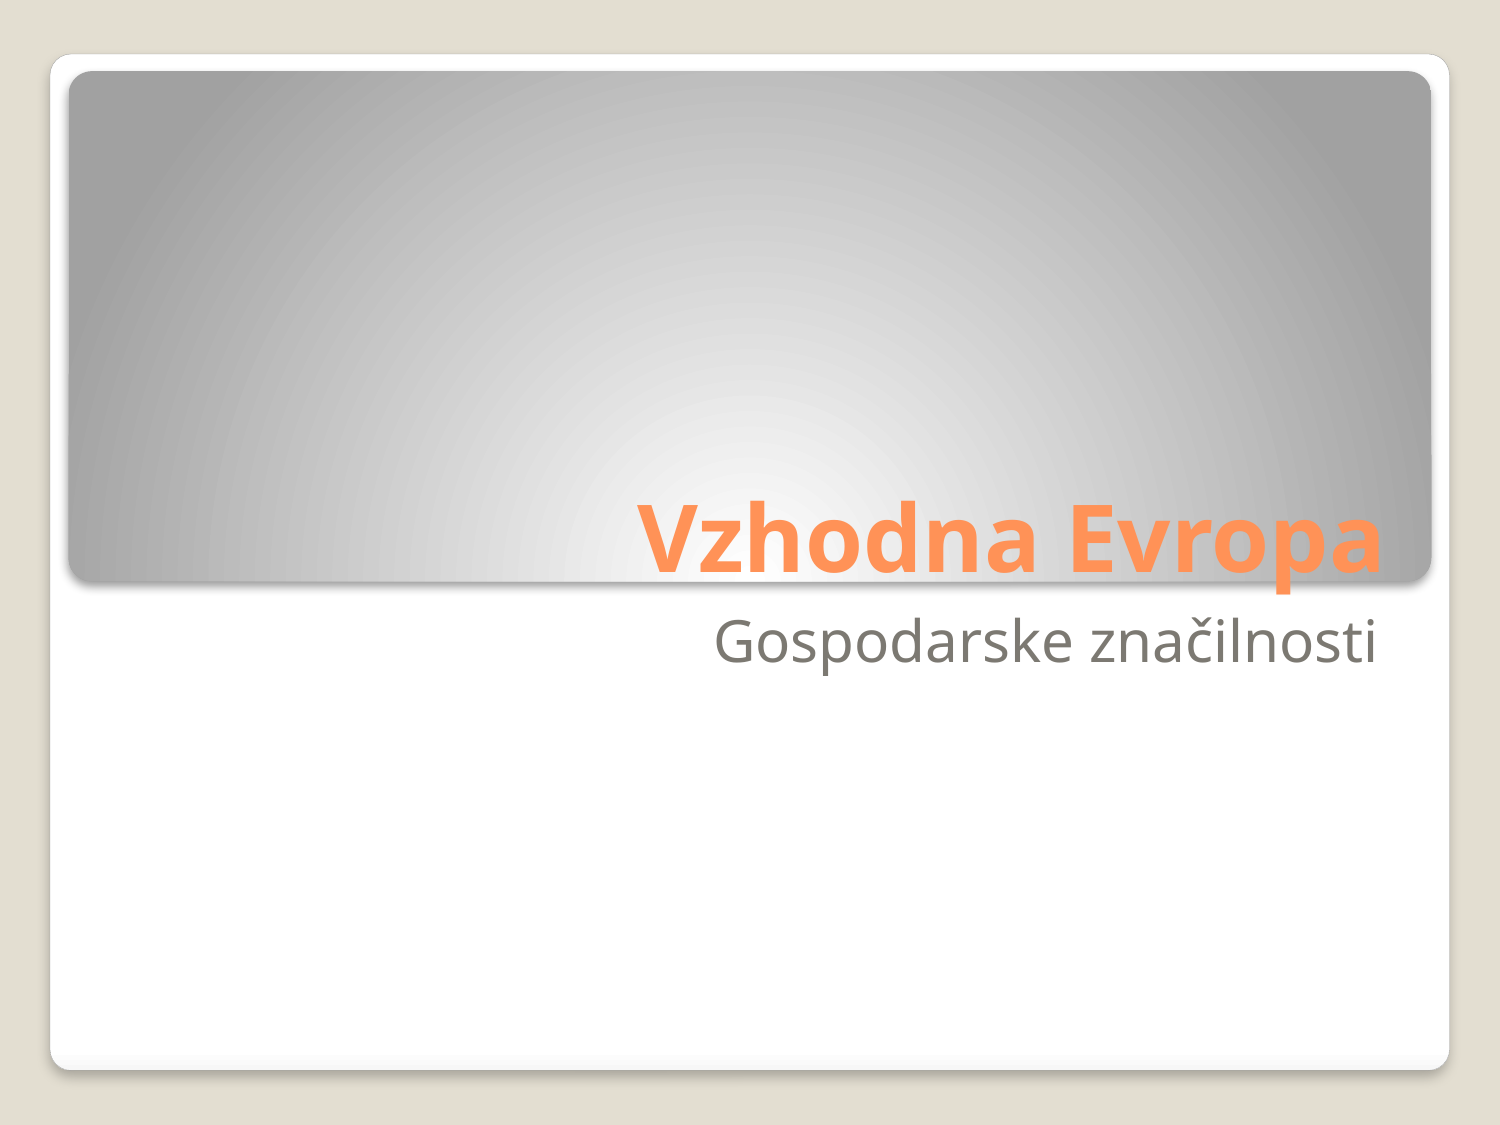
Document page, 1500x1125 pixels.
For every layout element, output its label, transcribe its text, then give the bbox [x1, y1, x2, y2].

title Vzhodna Evropa [118, 298, 1394, 599]
subtitle Gospodarske značilnosti [118, 604, 1394, 755]
